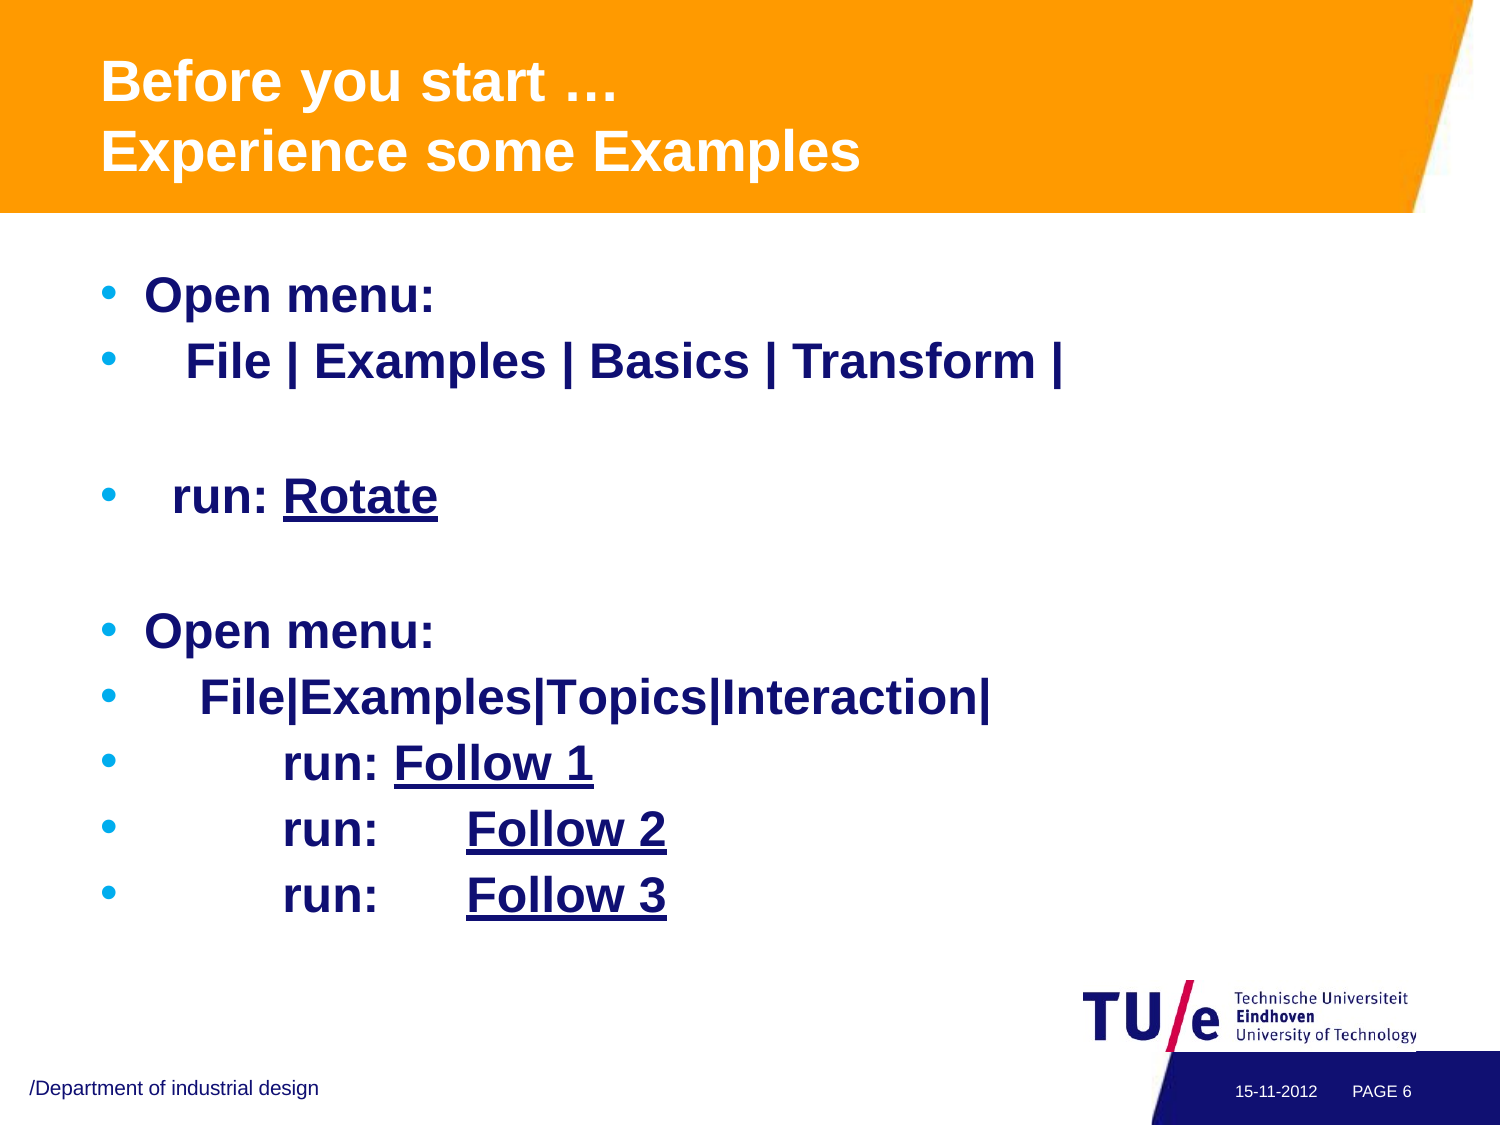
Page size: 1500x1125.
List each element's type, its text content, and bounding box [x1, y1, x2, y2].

text_box Before you start … Experience some Examples [98, 42, 871, 183]
picture [0, 0, 1474, 213]
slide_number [1233, 1080, 1323, 1125]
text_box Open menu: File | Examples | Basics | Transform | run: Rotate Open menu: File|Examples|Topics|Interaction| run: Follow 1 run: Follow 2 run: Follow 3 [98, 262, 1163, 923]
footer /Department of industrial design [27, 1074, 400, 1125]
slide_number PAGE 6 [1350, 1080, 1427, 1125]
picture [1083, 980, 1500, 1125]
